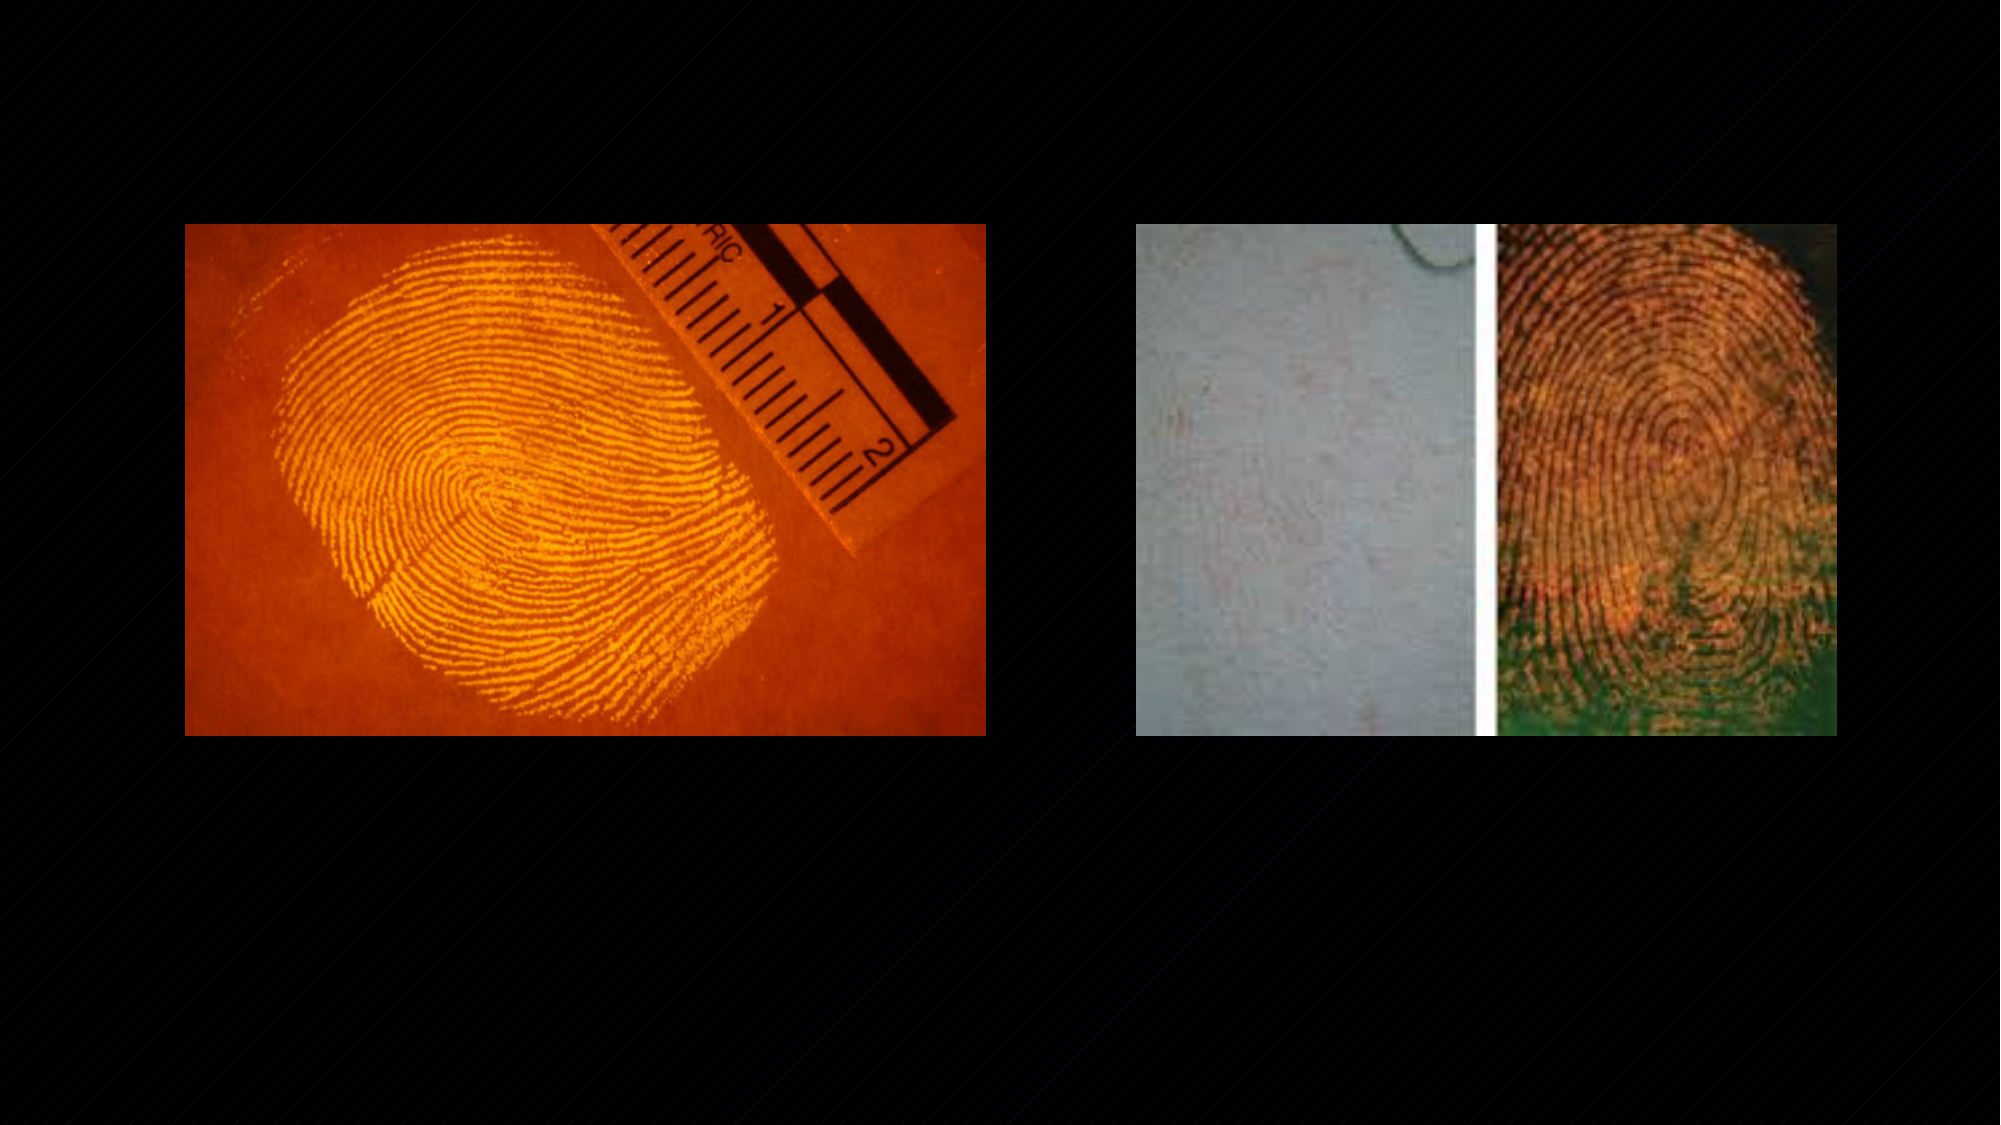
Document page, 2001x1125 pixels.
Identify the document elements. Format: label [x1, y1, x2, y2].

list [184, 223, 986, 736]
picture [1136, 223, 1838, 736]
